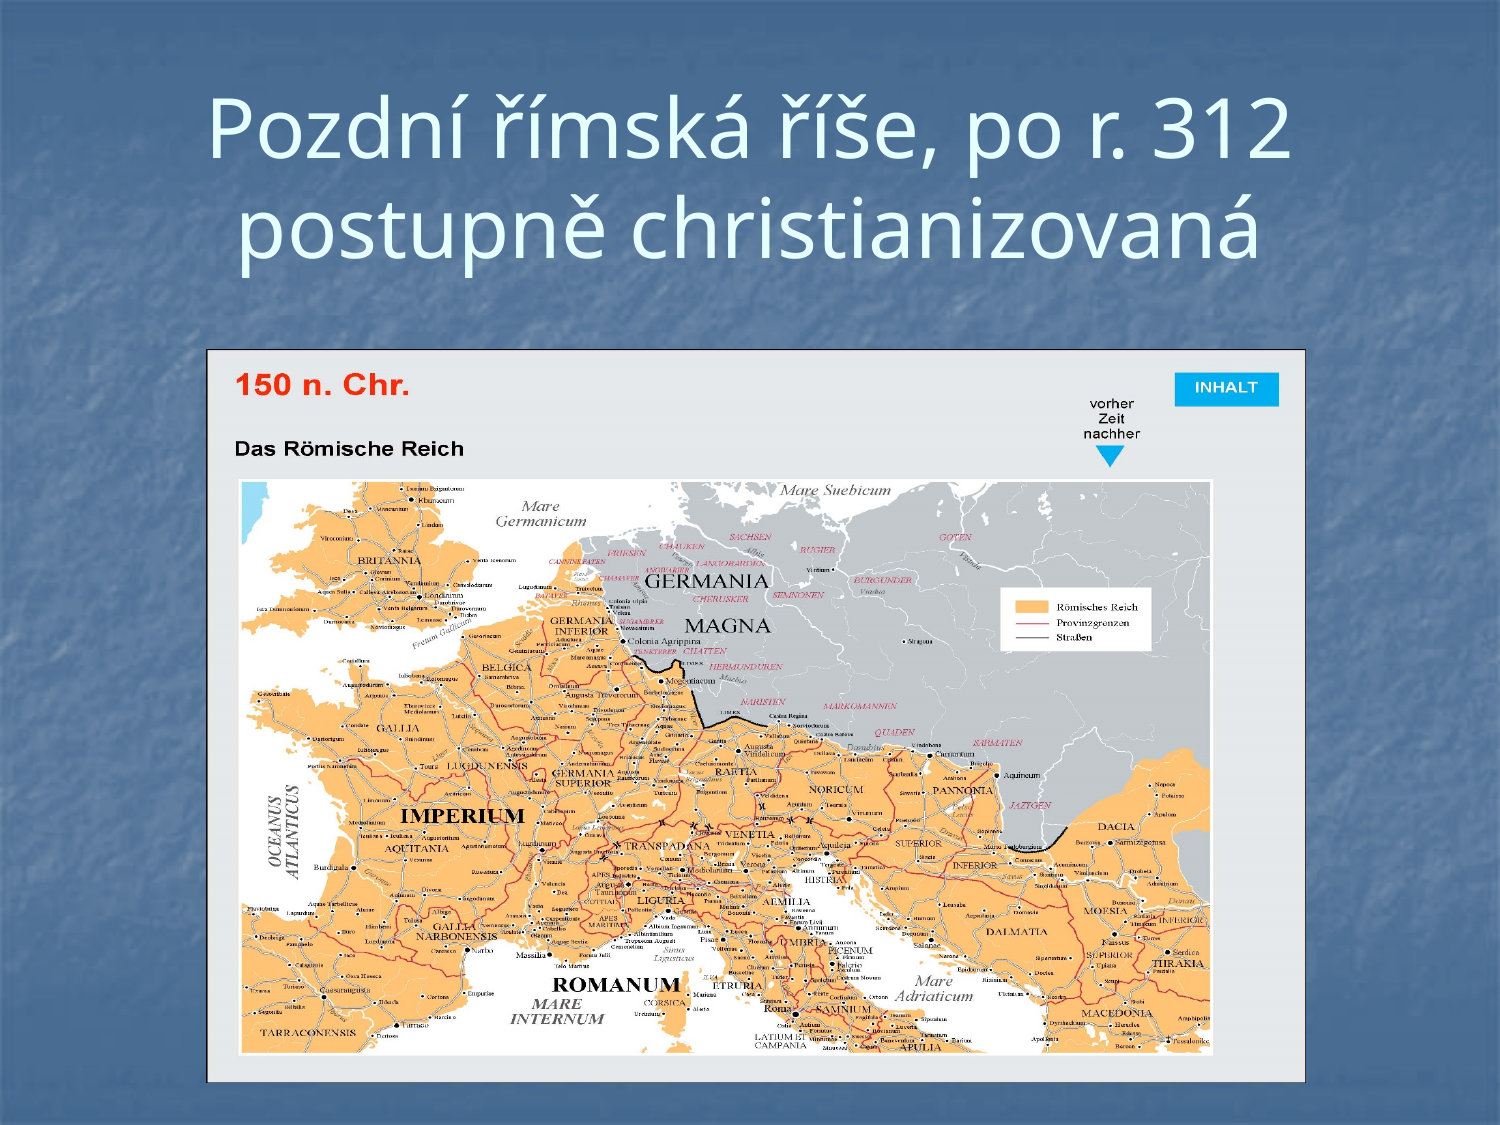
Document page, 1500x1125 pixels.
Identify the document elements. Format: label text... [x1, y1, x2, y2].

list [206, 349, 1306, 1084]
title Pozdní římská říše, po r. 312 postupně christianizovaná [75, 62, 1425, 288]
